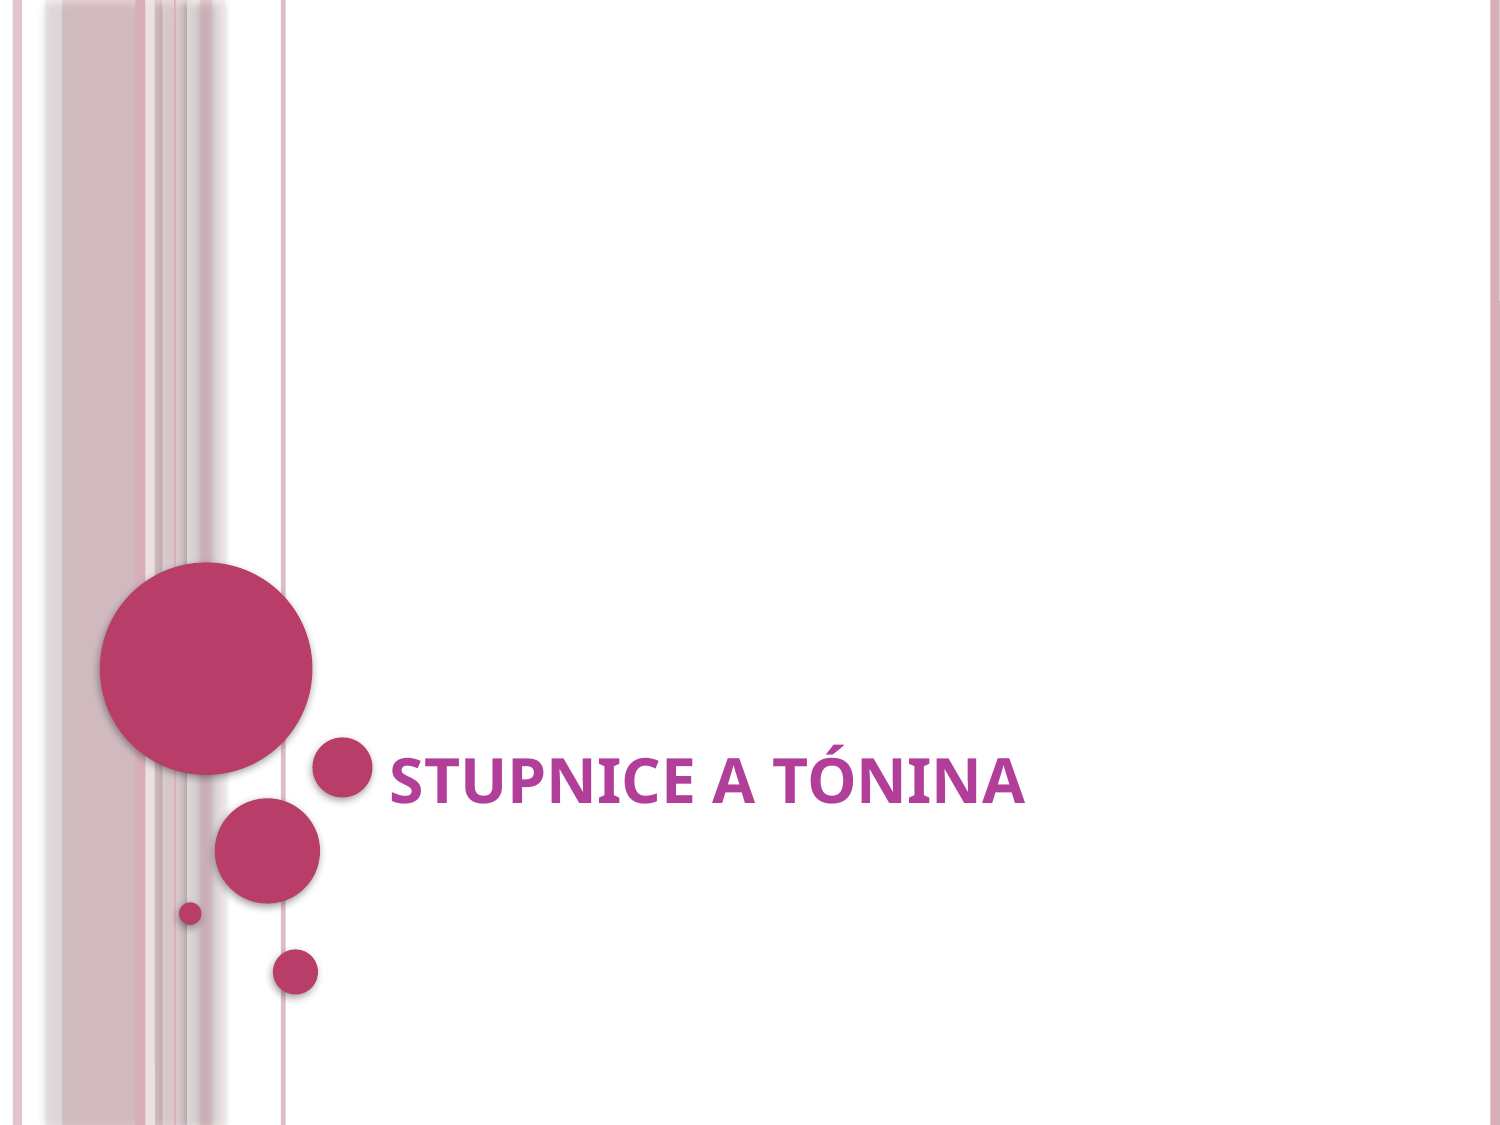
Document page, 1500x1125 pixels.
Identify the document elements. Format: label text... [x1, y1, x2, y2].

title Stupnice a tónina [375, 512, 1388, 824]
